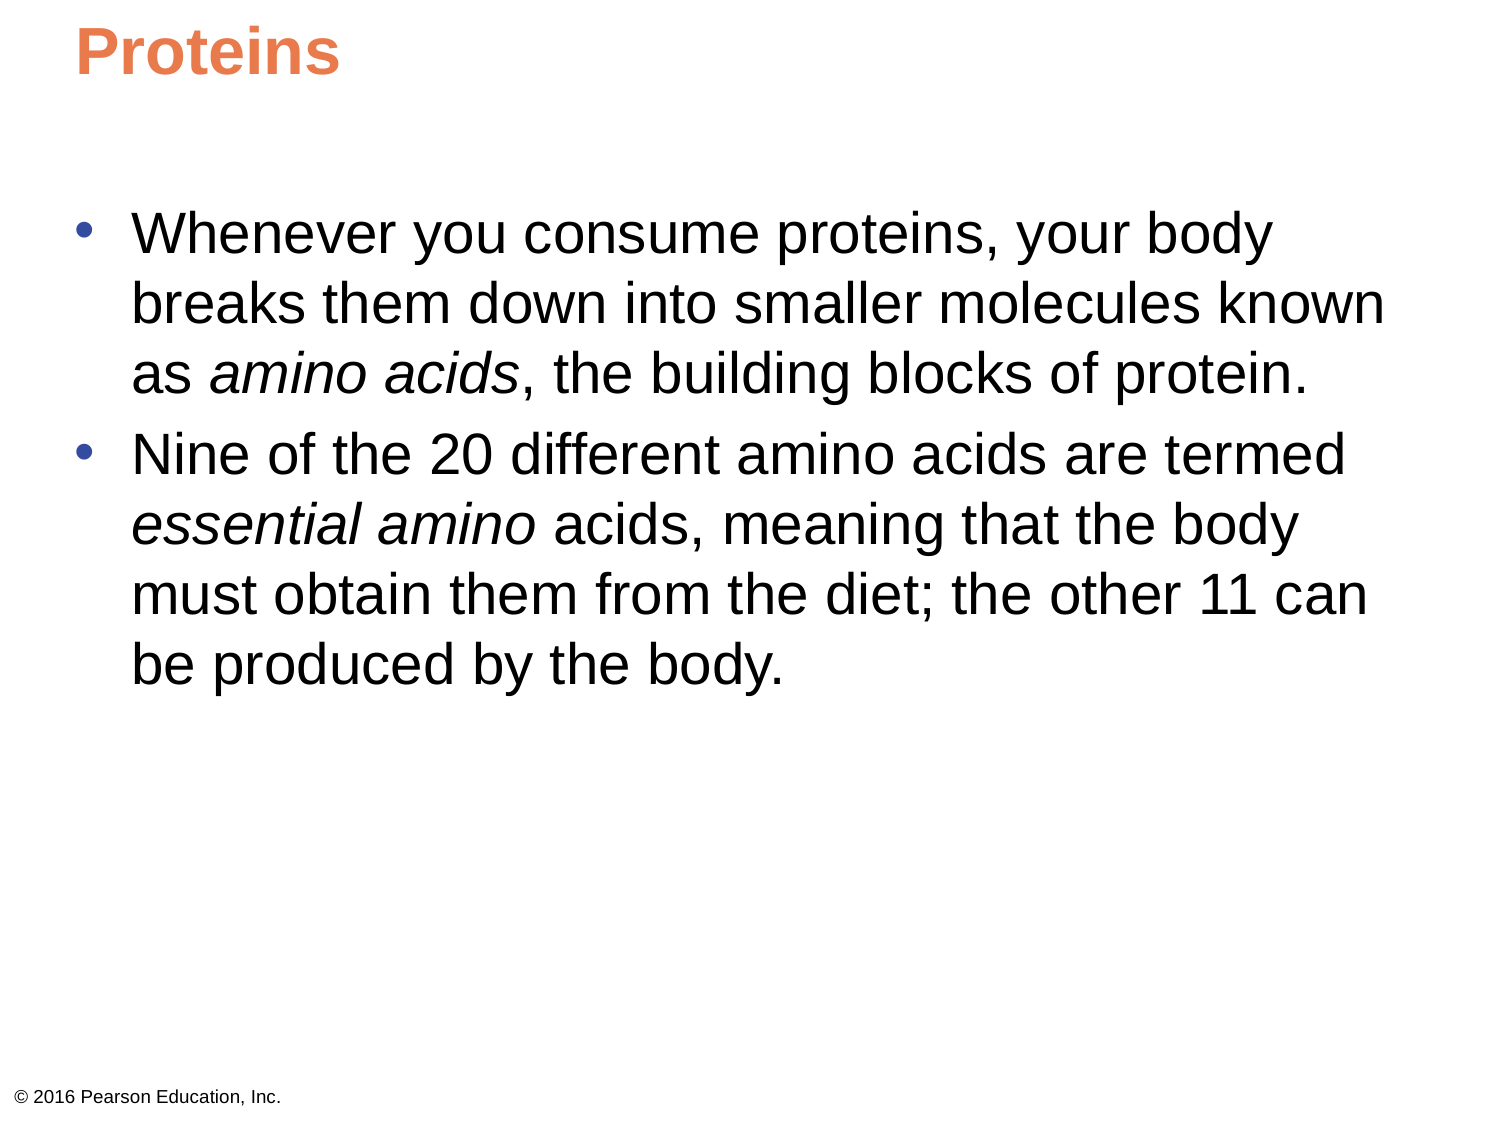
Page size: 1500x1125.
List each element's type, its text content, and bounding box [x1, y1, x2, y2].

list Whenever you consume proteins, your body breaks them down into smaller molecules known as amino acids, the building blocks of protein. Nine of the 20 different amino acids are termed essential amino acids, meaning that the body must obtain them from the diet; the other 11 can be produced by the body. [59, 187, 1410, 1025]
title Proteins [0, 0, 1500, 96]
footer © 2016 Pearson Education, Inc. [14, 1084, 900, 1115]
